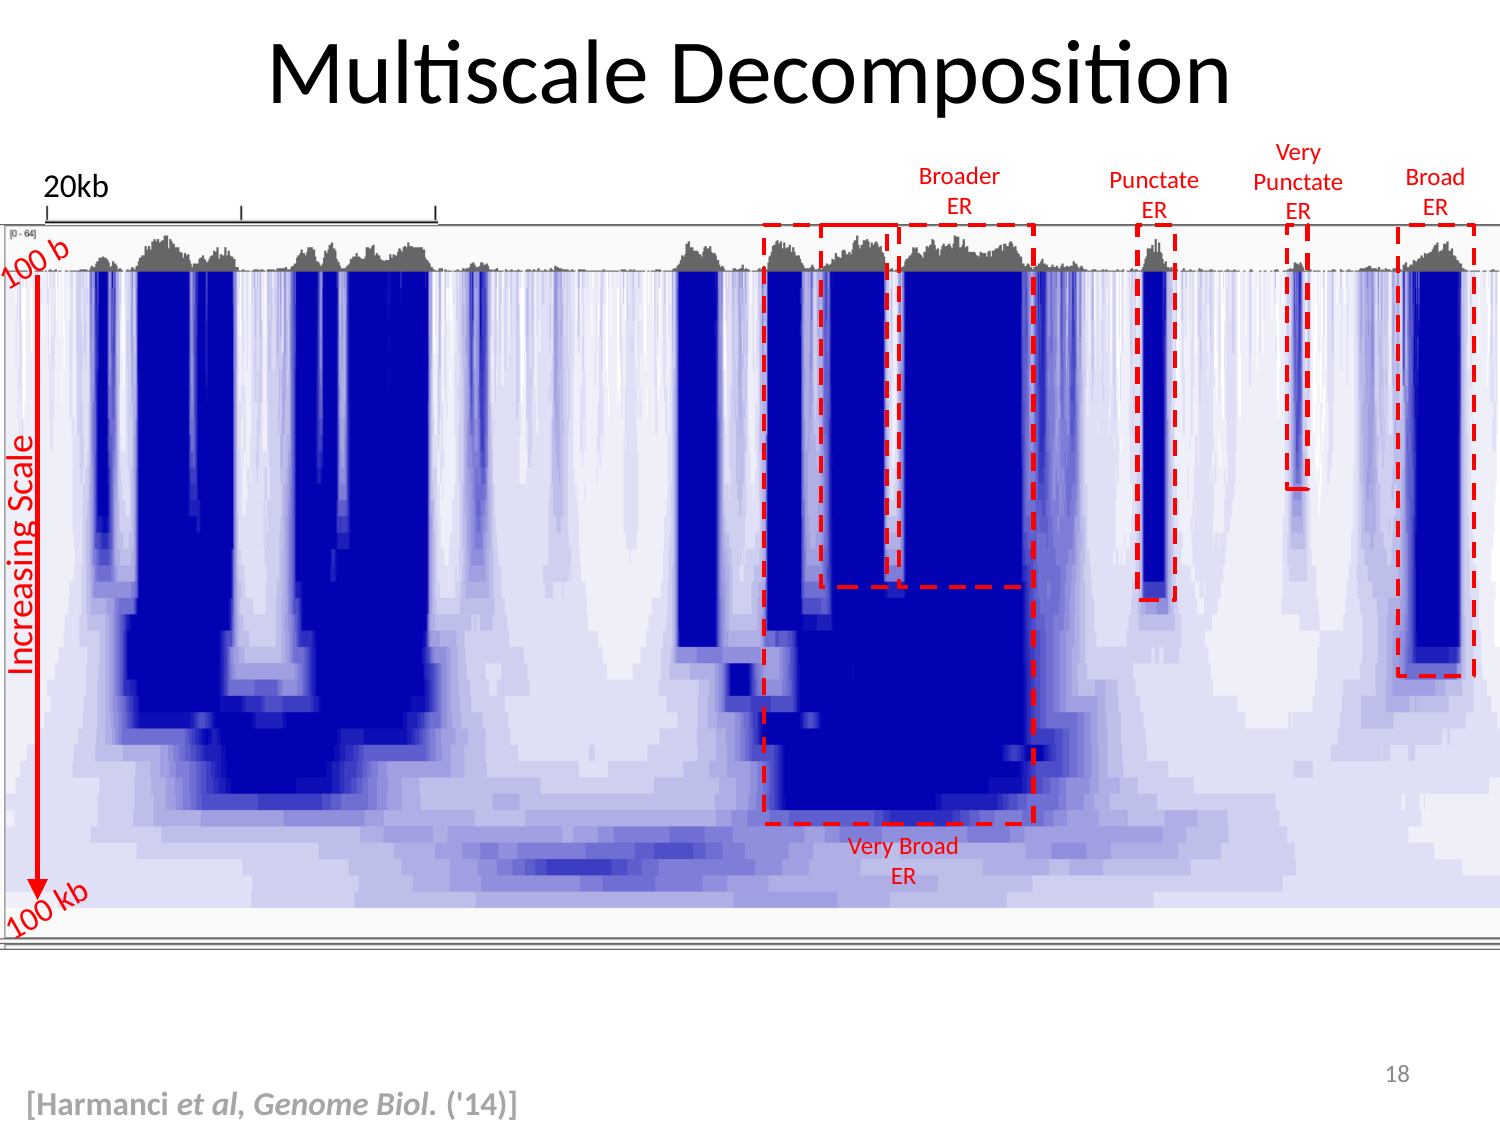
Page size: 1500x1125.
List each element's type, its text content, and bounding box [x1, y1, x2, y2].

picture [0, 202, 1500, 951]
text_box Broader ER [904, 152, 1016, 223]
slide_number 18 [1074, 1042, 1425, 1103]
text_box Very Punctate ER [1238, 127, 1359, 223]
title Multiscale Decomposition [75, 0, 1425, 161]
text_box 20kb [28, 156, 125, 212]
text_box Punctate ER [1094, 156, 1215, 223]
text_box Broad ER [1390, 152, 1481, 223]
text_box [Harmanci et al, Genome Biol. ('14)] [11, 1074, 534, 1125]
